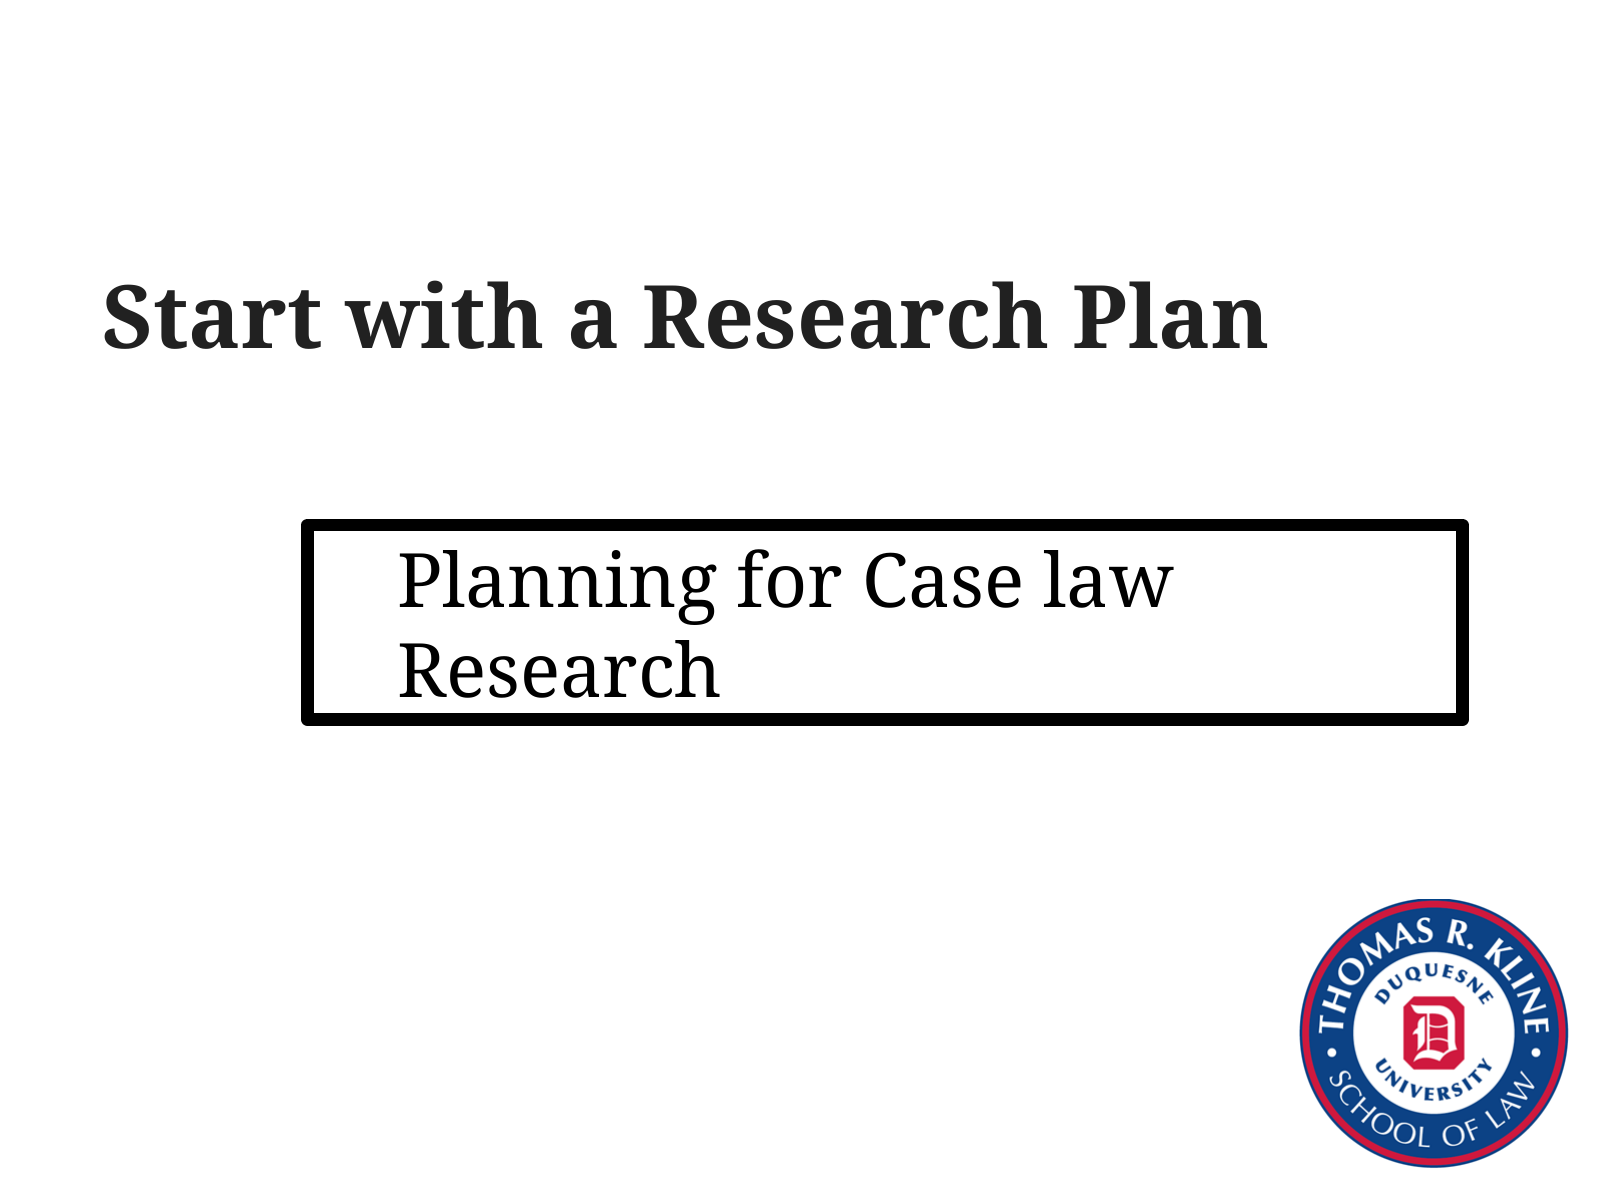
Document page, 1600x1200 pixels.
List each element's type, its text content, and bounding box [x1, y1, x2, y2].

picture [1288, 899, 1575, 1171]
text_box Planning for Case law Research [307, 524, 1463, 720]
title Start with a Research Plan [99, 258, 1463, 462]
